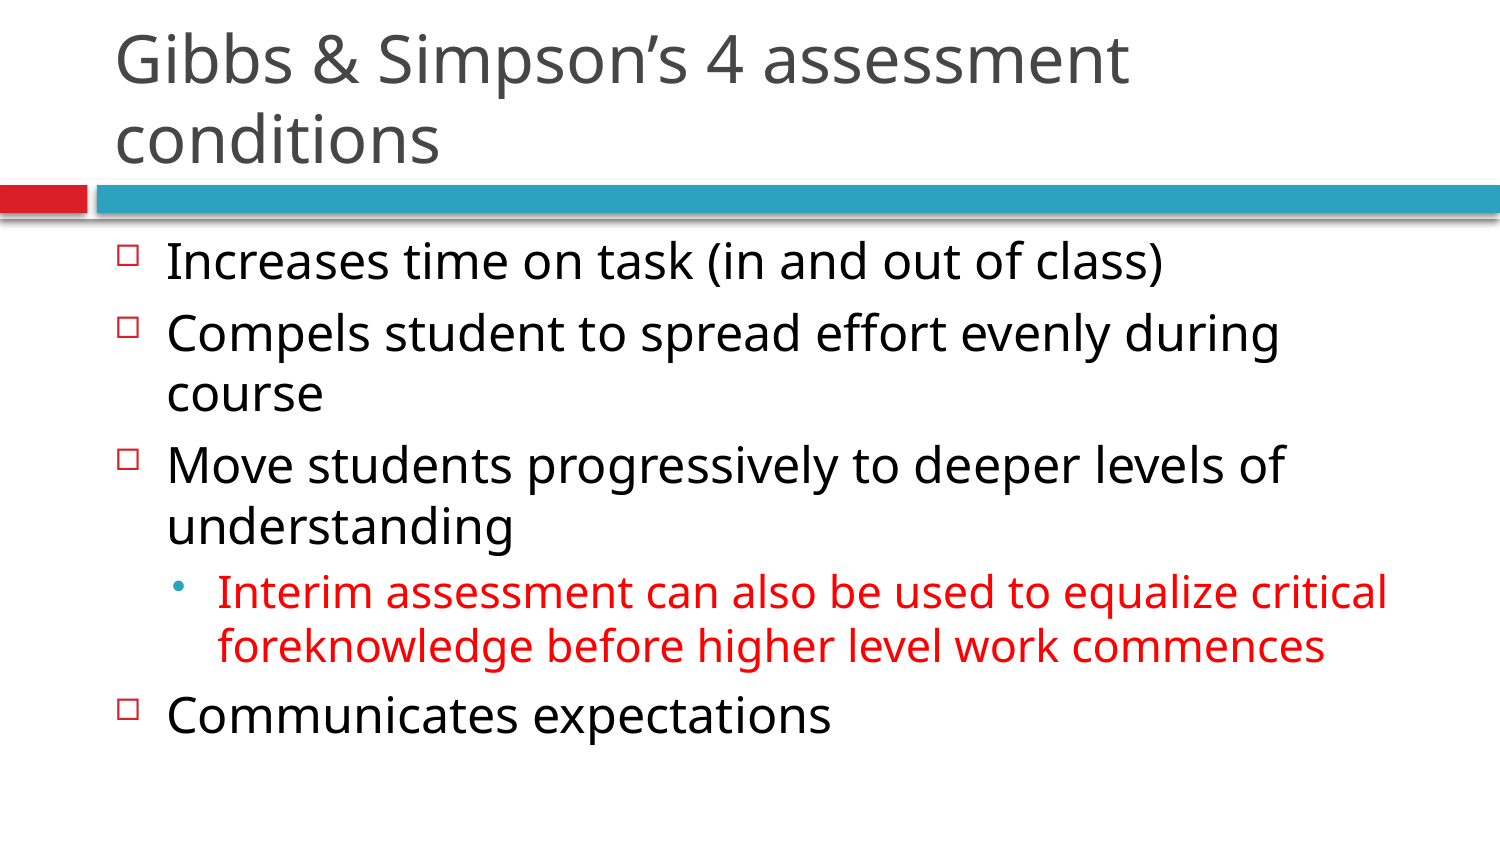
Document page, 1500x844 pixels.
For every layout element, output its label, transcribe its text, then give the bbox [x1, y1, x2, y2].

title Gibbs & Simpson’s 4 assessment conditions [99, 19, 1438, 185]
list Increases time on task (in and out of class) Compels student to spread effort evenly during course Move students progressively to deeper levels of understanding Interim assessment can also be used to equalize critical foreknowledge before higher level work commences Communicates expectations [99, 221, 1438, 760]
